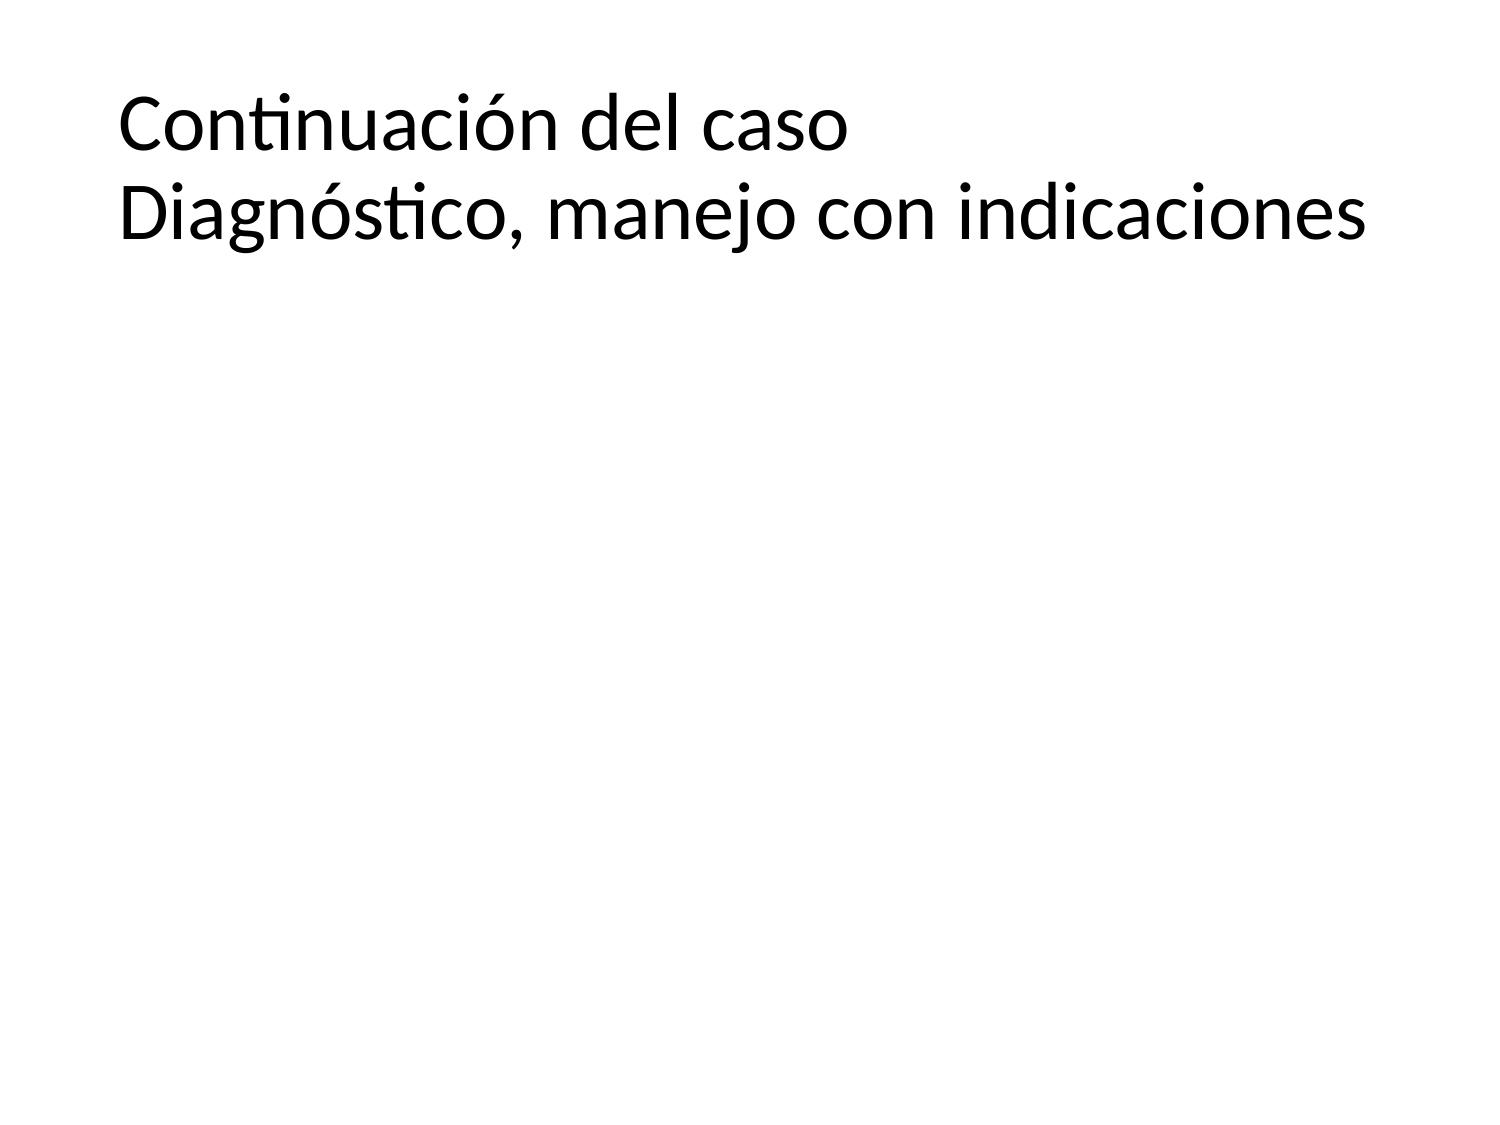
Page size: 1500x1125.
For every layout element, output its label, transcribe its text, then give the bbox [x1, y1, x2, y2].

title Continuación del caso Diagnóstico, manejo con indicaciones [103, 59, 1397, 278]
